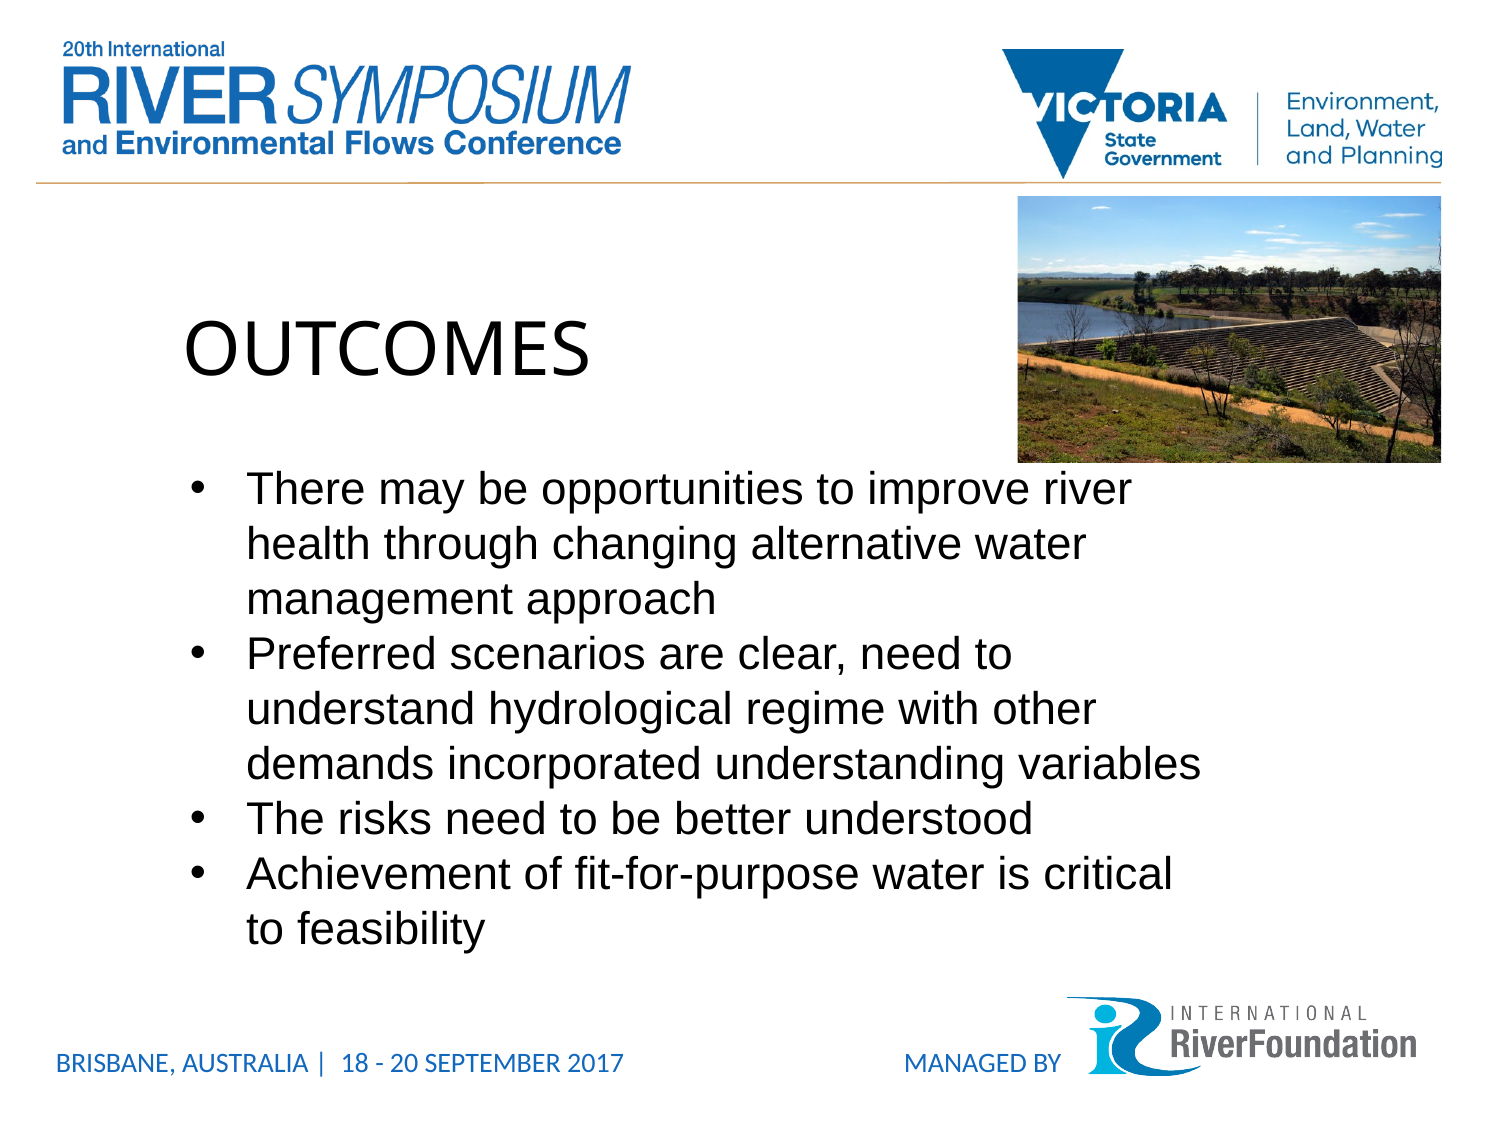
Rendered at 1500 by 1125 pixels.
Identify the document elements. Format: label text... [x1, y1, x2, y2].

picture [1067, 997, 1139, 1076]
picture [1017, 196, 1442, 463]
text_box There may be opportunities to improve river health through changing alternative water management approach Preferred scenarios are clear, need to understand hydrological regime with other demands incorporated understanding variables The risks need to be better understood Achievement of fit-for-purpose water is critical to feasibility [174, 451, 1222, 962]
picture [1109, 1031, 1118, 1062]
picture [1002, 49, 1442, 179]
text_box BRISBANE, AUSTRALIA | 18 - 20 SEPTEMBER 2017 [40, 1036, 713, 1086]
text_box MANAGED BY [889, 1036, 1100, 1086]
picture [1127, 997, 1416, 1076]
text_box OUTCOMES [167, 293, 607, 399]
picture [30, 27, 661, 179]
